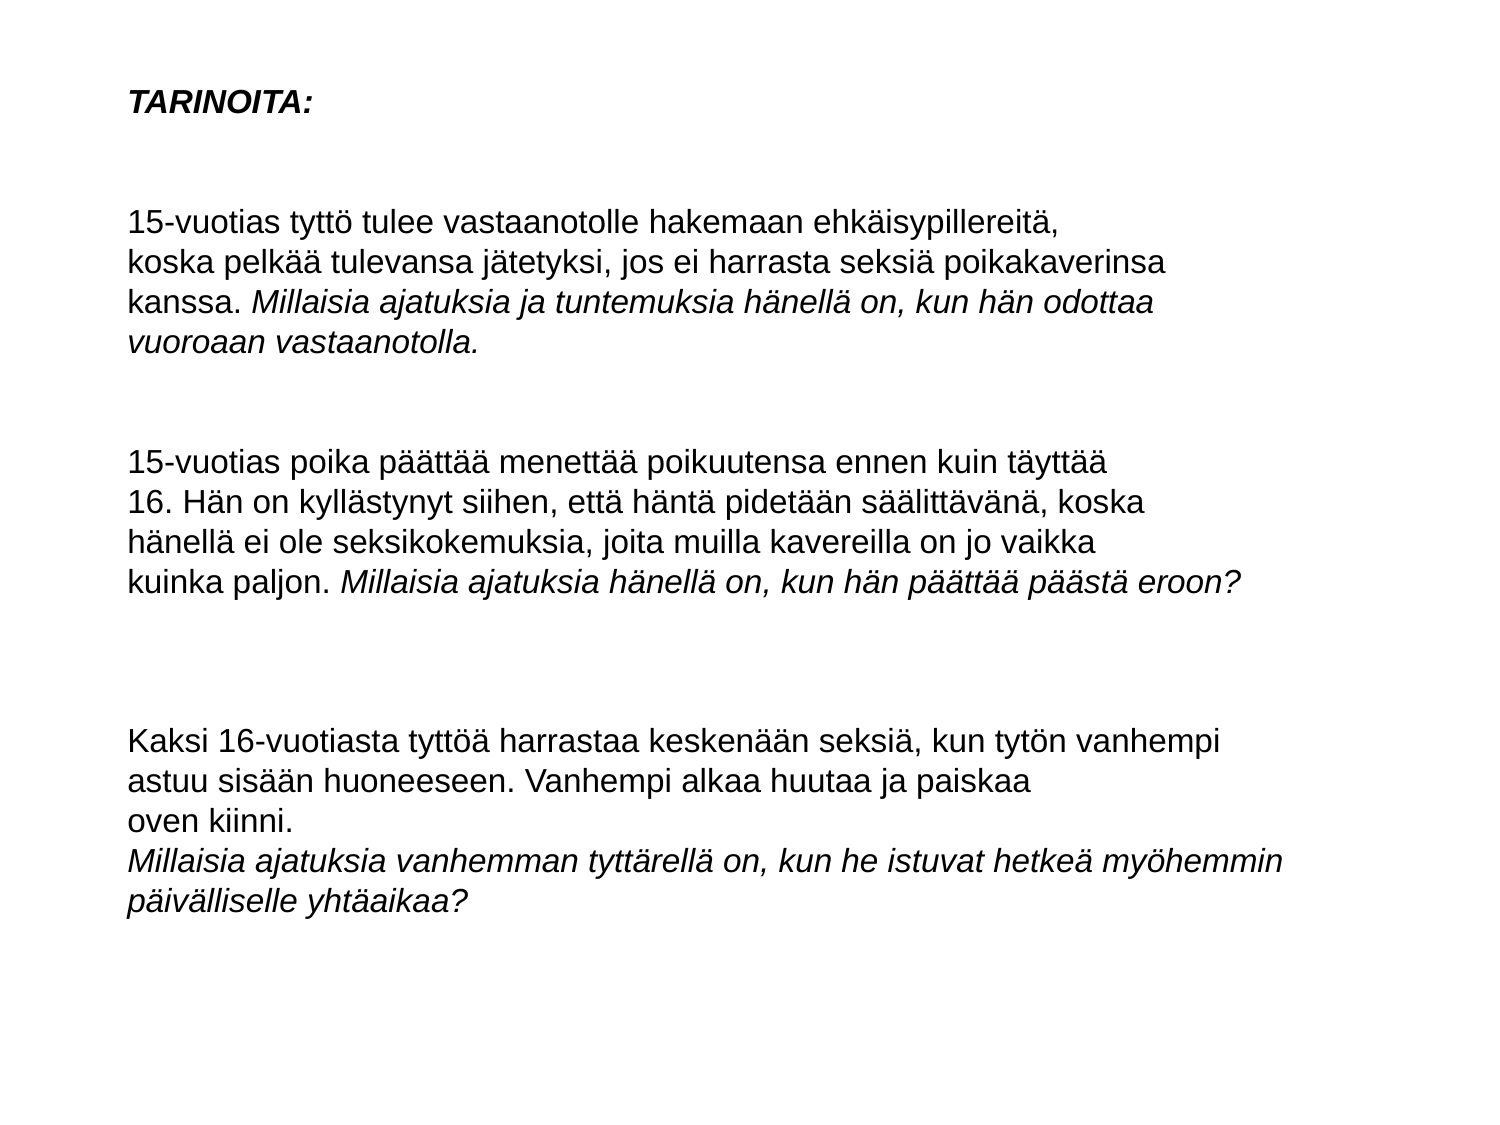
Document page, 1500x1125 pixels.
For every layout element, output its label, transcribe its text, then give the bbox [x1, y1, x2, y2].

text_box TARINOITA: 15-vuotias tyttö tulee vastaanotolle hakemaan ehkäisypillereitä, koska pelkää tulevansa jätetyksi, jos ei harrasta seksiä poikakaverinsa kanssa. Millaisia ajatuksia ja tuntemuksia hänellä on, kun hän odottaa vuoroaan vastaanotolla. 15-vuotias poika päättää menettää poikuutensa ennen kuin täyttää 16. Hän on kyllästynyt siihen, että häntä pidetään säälittävänä, koska hänellä ei ole seksikokemuksia, joita muilla kavereilla on jo vaikka kuinka paljon. Millaisia ajatuksia hänellä on, kun hän päättää päästä eroon? Kaksi 16-vuotiasta tyttöä harrastaa keskenään seksiä, kun tytön vanhempi astuu sisään huoneeseen. Vanhempi alkaa huutaa ja paiskaa oven kiinni. Millaisia ajatuksia vanhemman tyttärellä on, kun he istuvat hetkeä myöhemmin päivälliselle yhtäaikaa? [112, 0, 1363, 927]
